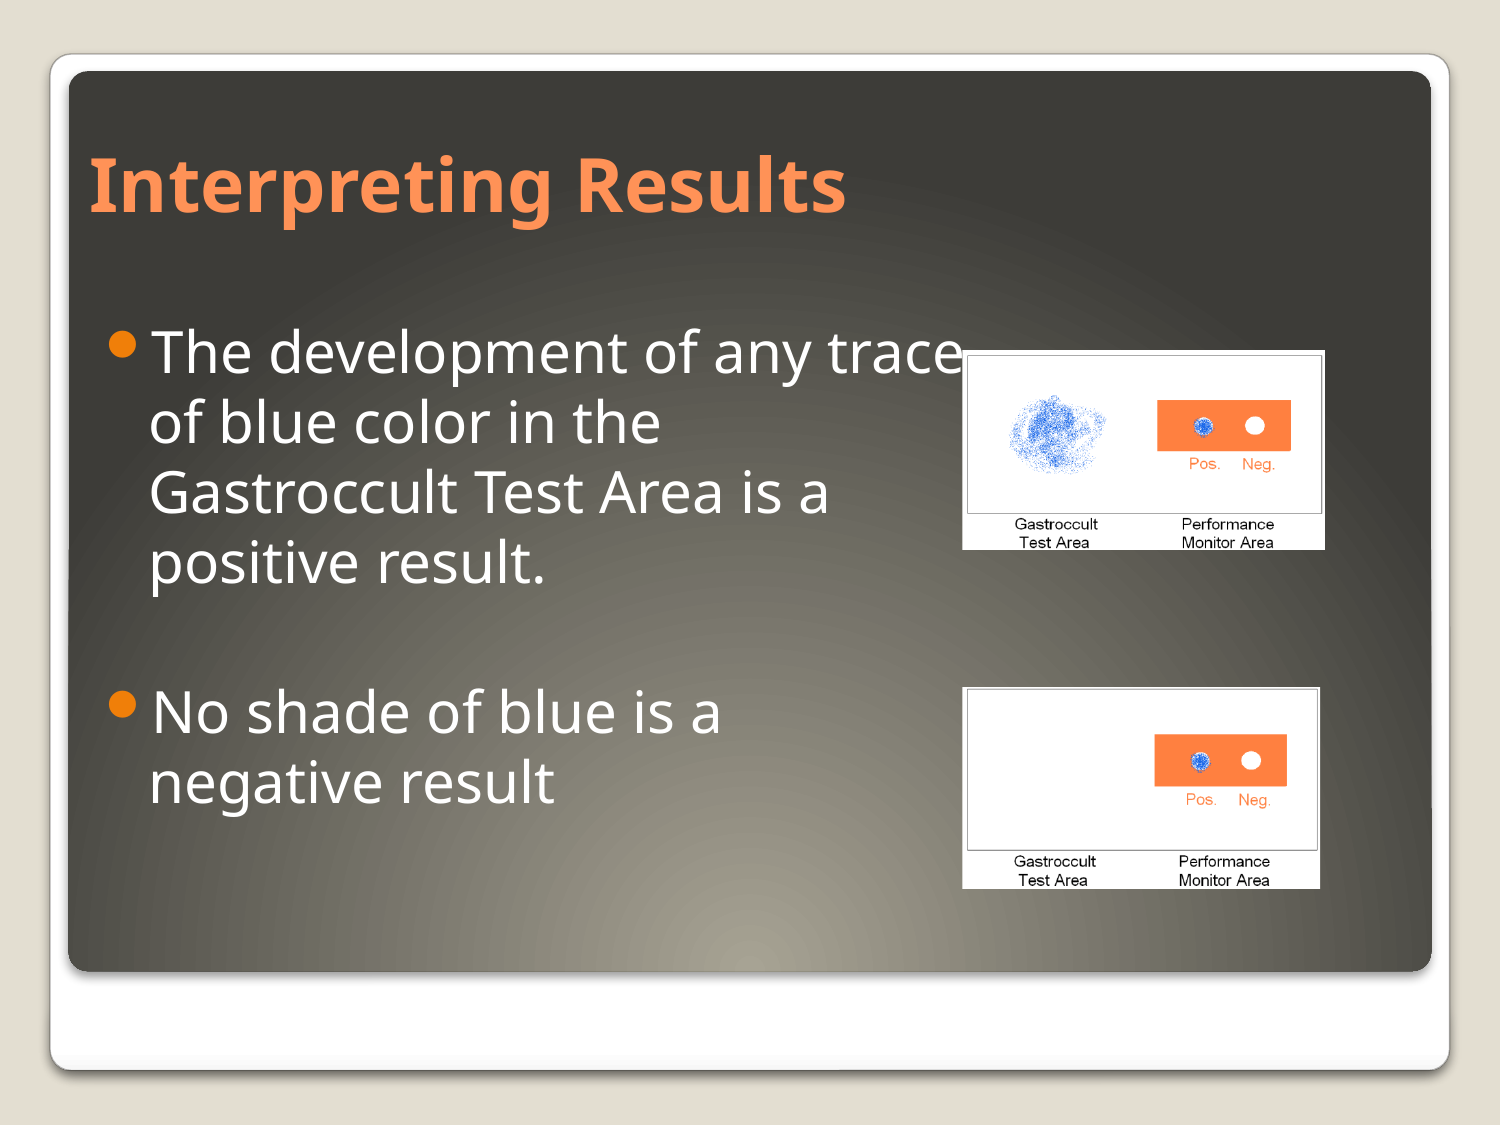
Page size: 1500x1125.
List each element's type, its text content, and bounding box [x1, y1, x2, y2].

title Interpreting Results [75, 62, 1418, 235]
picture [962, 687, 1321, 890]
picture [962, 350, 1326, 551]
list The development of any trace of blue color in the Gastroccult Test Area is a positive result. No shade of blue is a negative result [75, 299, 988, 987]
